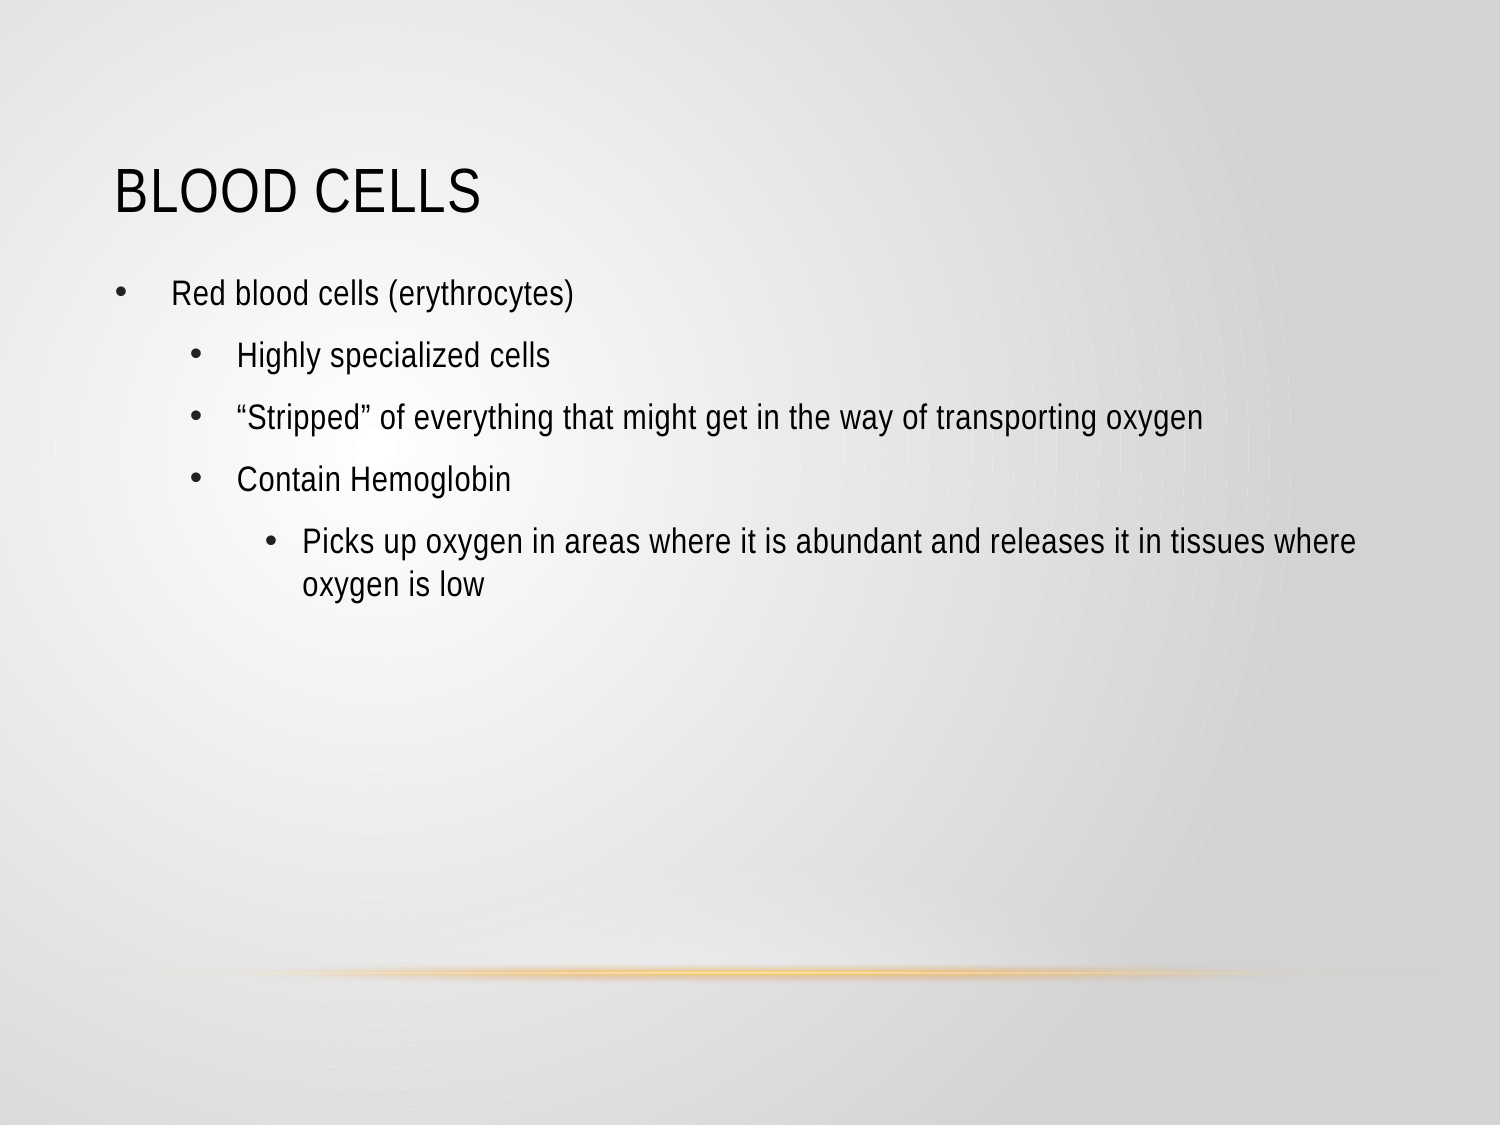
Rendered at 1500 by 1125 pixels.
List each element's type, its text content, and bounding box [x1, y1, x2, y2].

picture [0, 0, 1500, 1125]
list Red blood cells (erythrocytes) Highly specialized cells “Stripped” of everything that might get in the way of transporting oxygen Contain Hemoglobin Picks up oxygen in areas where it is abundant and releases it in tissues where oxygen is low [99, 262, 1400, 938]
title Blood Cells [99, 45, 1400, 233]
